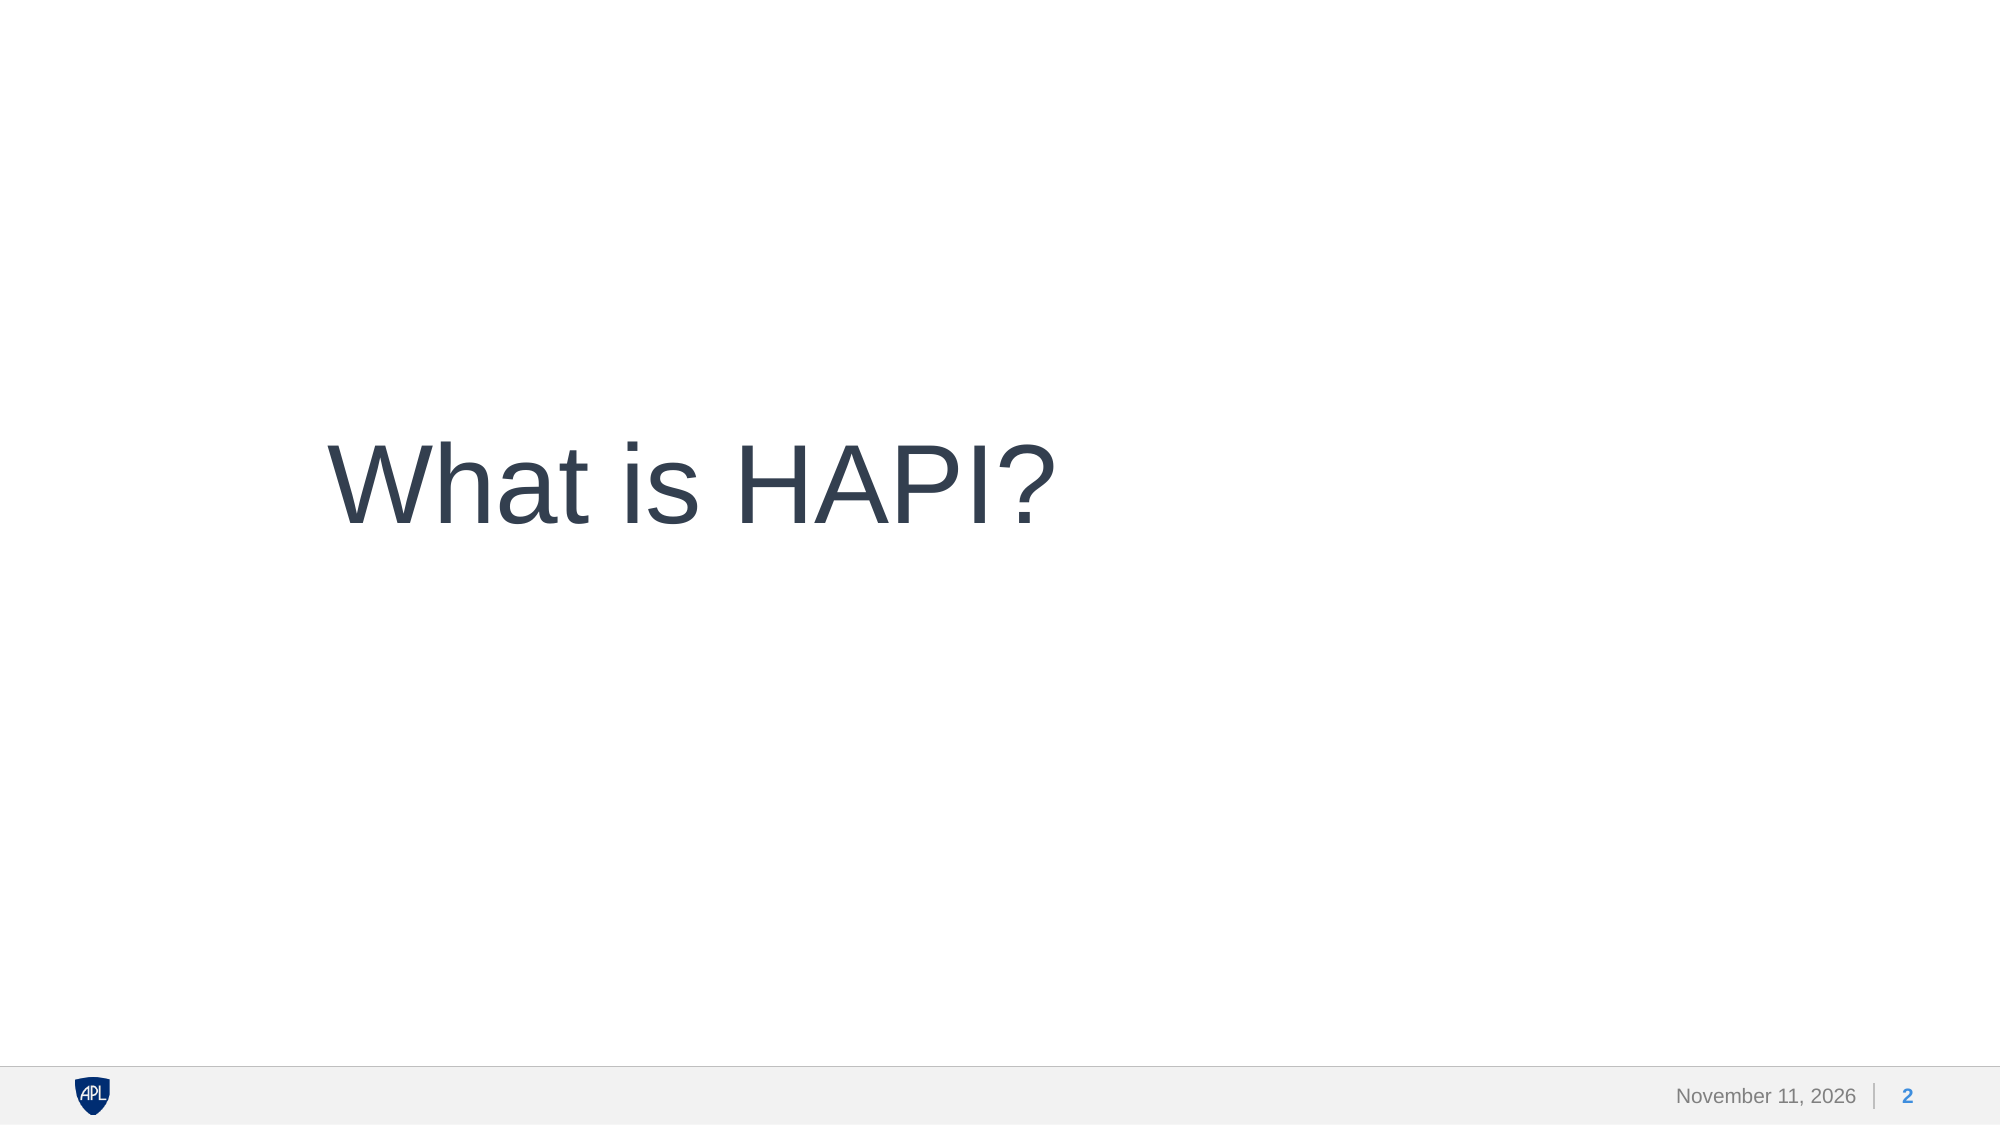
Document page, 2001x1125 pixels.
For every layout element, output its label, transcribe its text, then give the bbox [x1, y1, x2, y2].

text_box What is HAPI? [312, 403, 1074, 554]
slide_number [1646, 1066, 1872, 1125]
slide_number 2 [1876, 1066, 1940, 1125]
footer [121, 1066, 647, 1125]
